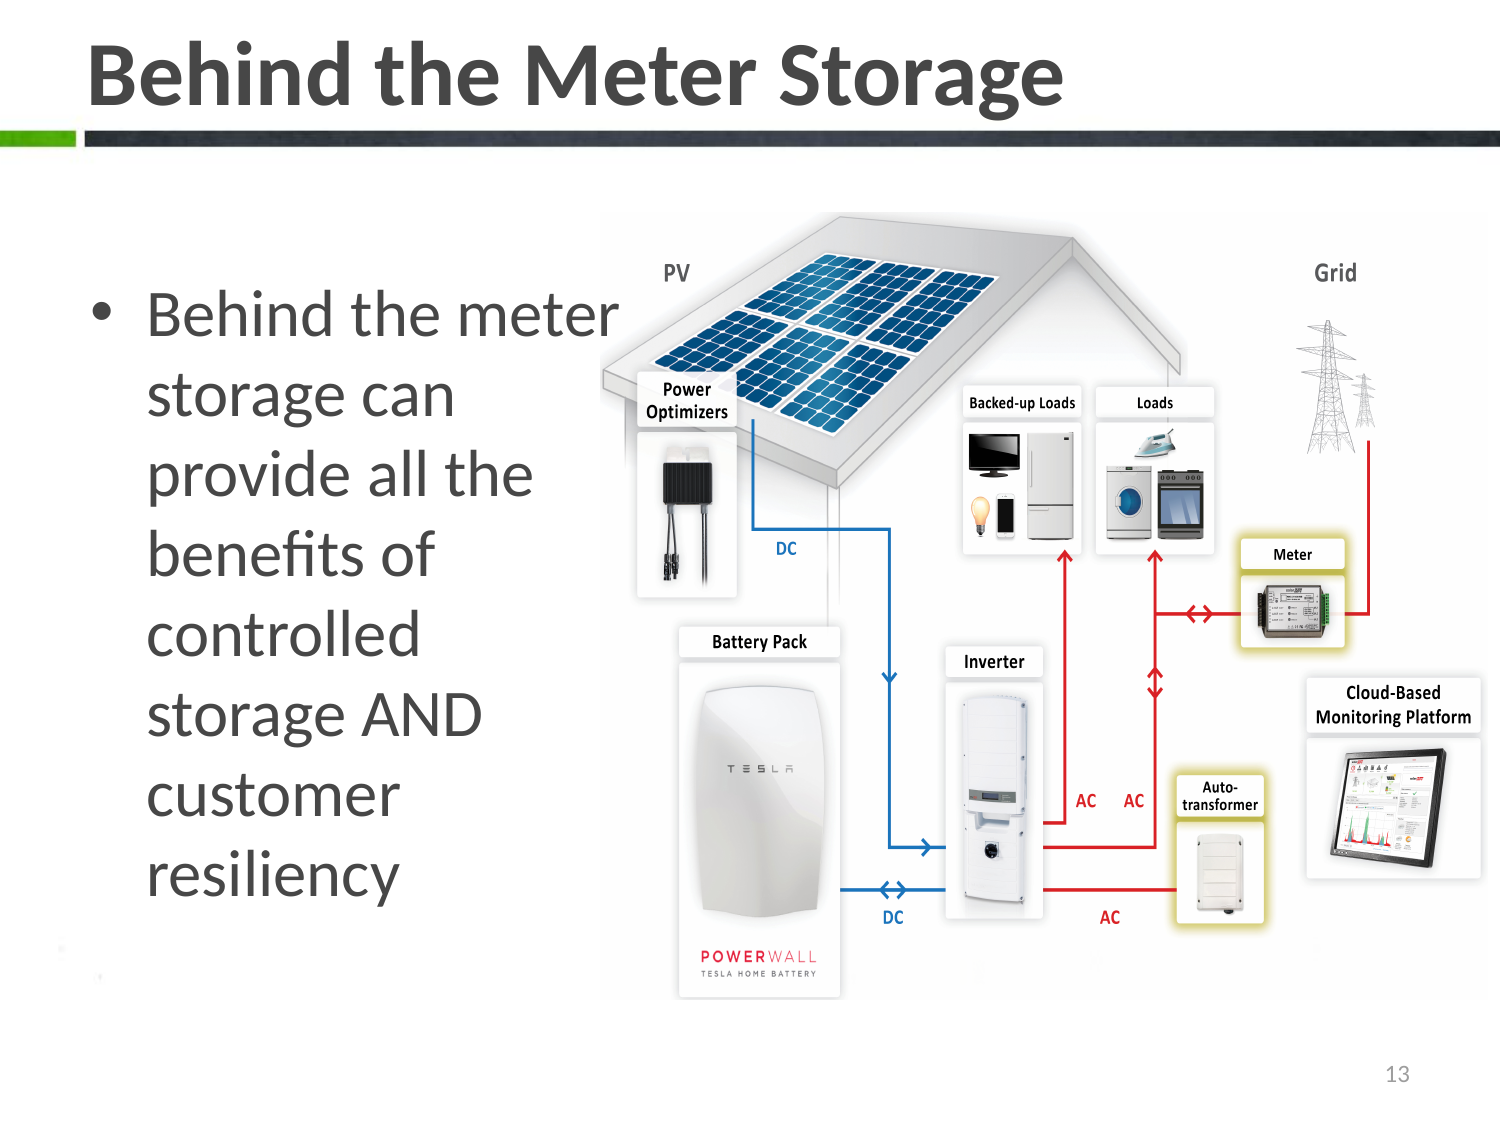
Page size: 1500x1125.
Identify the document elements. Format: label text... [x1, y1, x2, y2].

picture [0, 0, 1500, 1125]
slide_number 13 [1074, 1042, 1425, 1103]
list Behind the meter storage can provide all the benefits of controlled storage AND customer resiliency [75, 262, 594, 1000]
title Behind the Meter Storage [71, 12, 1450, 125]
